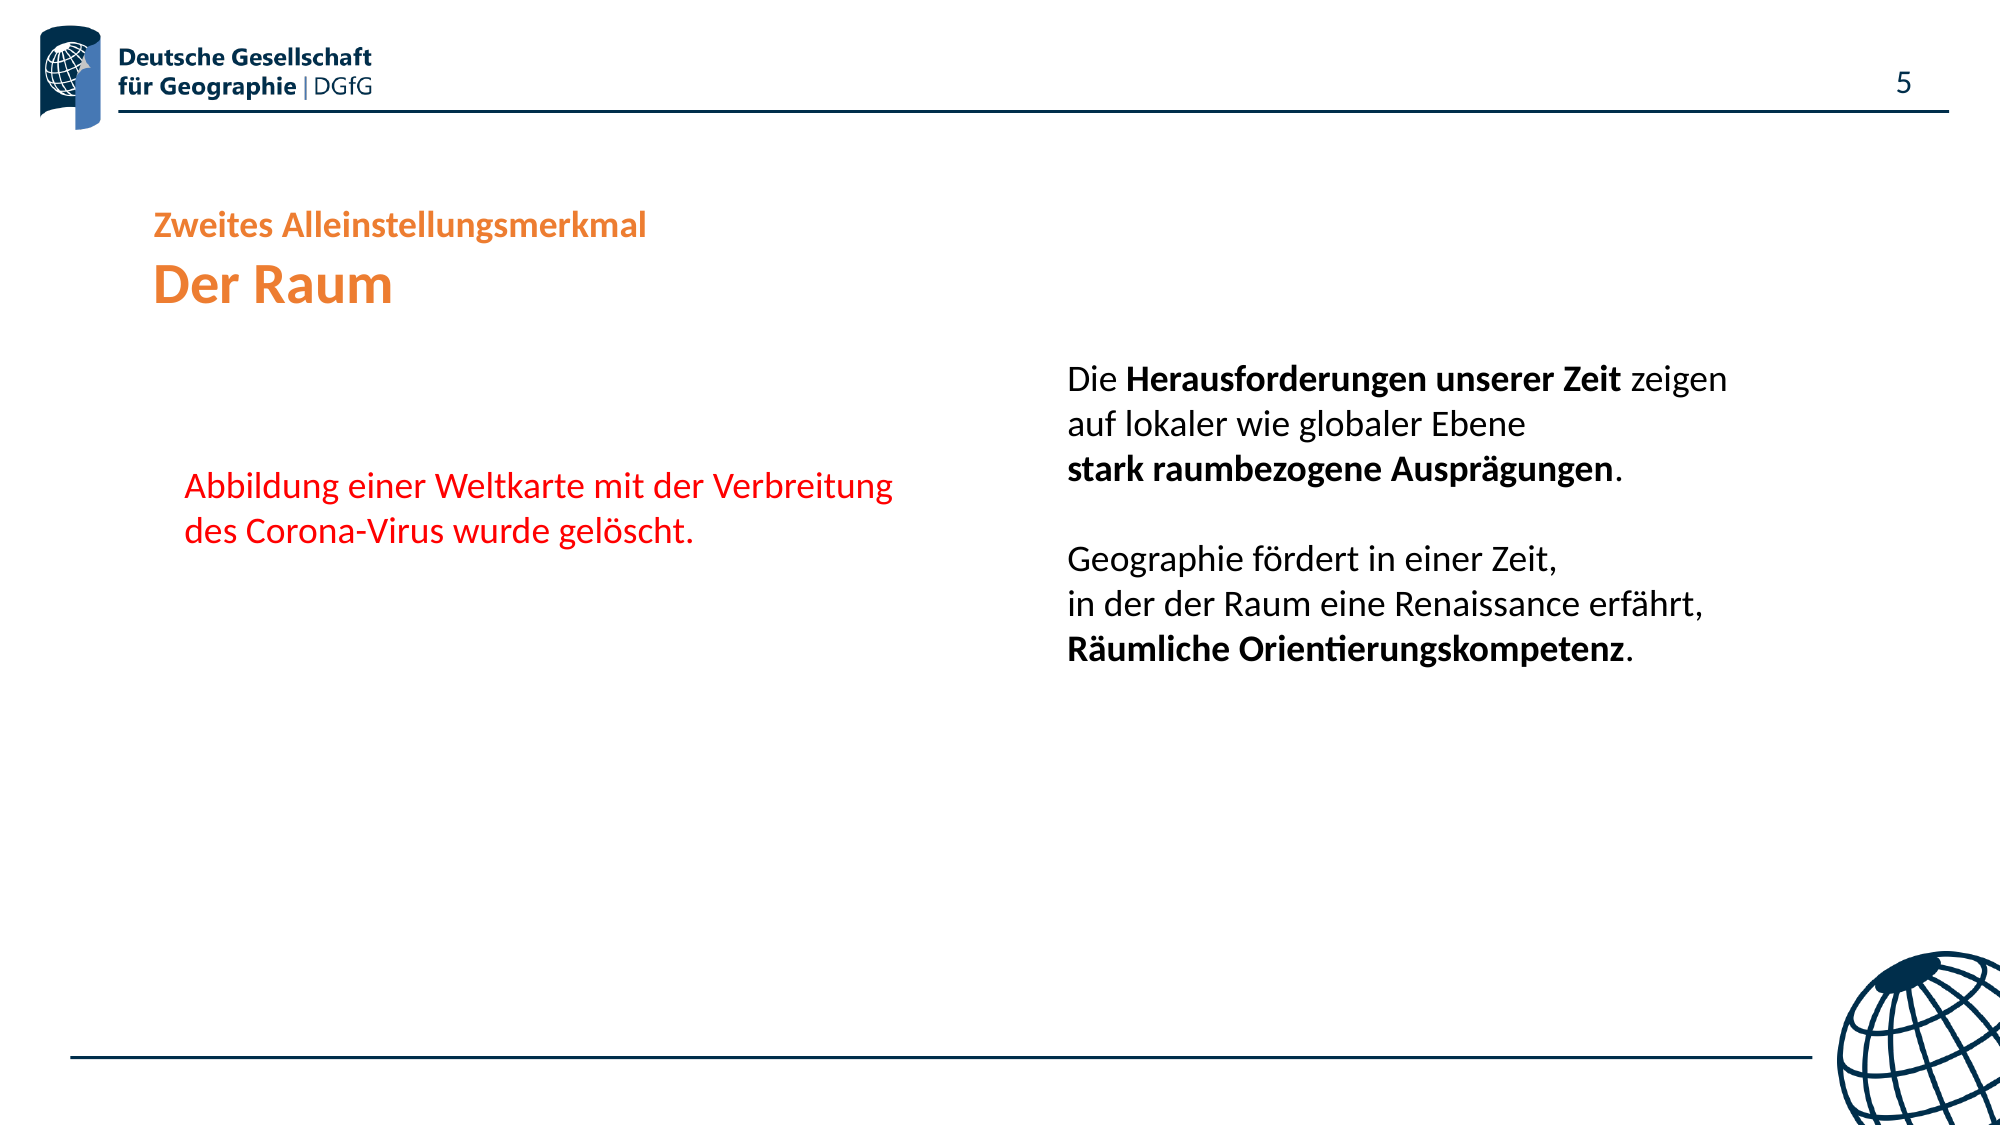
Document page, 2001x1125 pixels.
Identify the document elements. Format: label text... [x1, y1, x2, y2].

picture [1837, 951, 2000, 1125]
picture [39, 24, 372, 131]
text_box [69, 1055, 1813, 1060]
text_box [372, 109, 1950, 114]
text_box Zweites Alleinstellungsmerkmal Der Raum [139, 192, 1456, 323]
text_box 5 [1880, 53, 2000, 108]
text_box Abbildung einer Weltkarte mit der Verbreitung des Corona-Virus wurde gelöscht. [169, 453, 918, 559]
text_box Die Herausforderungen unserer Zeit zeigen auf lokaler wie globaler Ebene stark raumbezogene Ausprägungen. Geographie fördert in einer Zeit, in der der Raum eine Renaissance erfährt, Räumliche Orientierungskompetenz. [1052, 346, 1905, 677]
